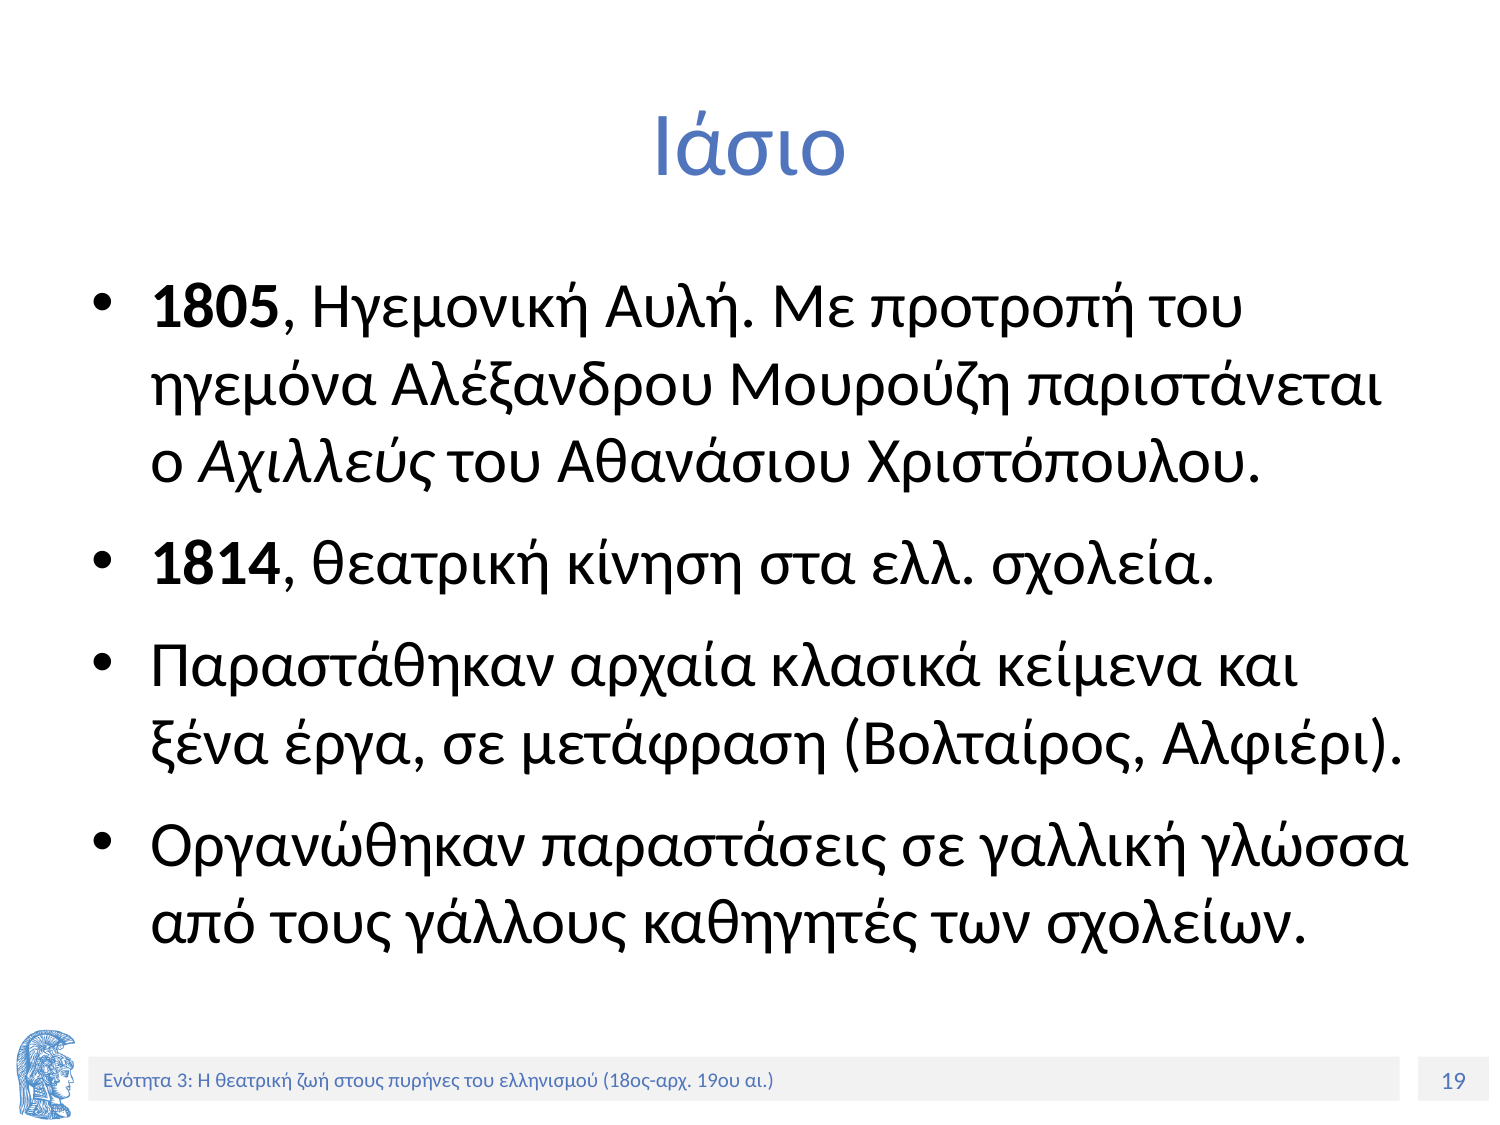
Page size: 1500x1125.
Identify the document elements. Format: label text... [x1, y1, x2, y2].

title Ιάσιο [75, 45, 1425, 233]
picture [9, 1026, 81, 1120]
list 1805, Ηγεμονική Αυλή. Με προτροπή του ηγεμόνα Αλέξανδρου Μουρούζη παριστάνεται ο Αχιλλεύς του Αθανάσιου Χριστόπουλου. 1814, θεατρική κίνηση στα ελλ. σχολεία. Παραστάθηκαν αρχαία κλασικά κείμενα και ξένα έργα, σε μετάφραση (Βολταίρος, Αλφιέρι). Οργανώθηκαν παραστάσεις σε γαλλική γλώσσα από τους γάλλους καθηγητές των σχολείων. [76, 255, 1427, 998]
